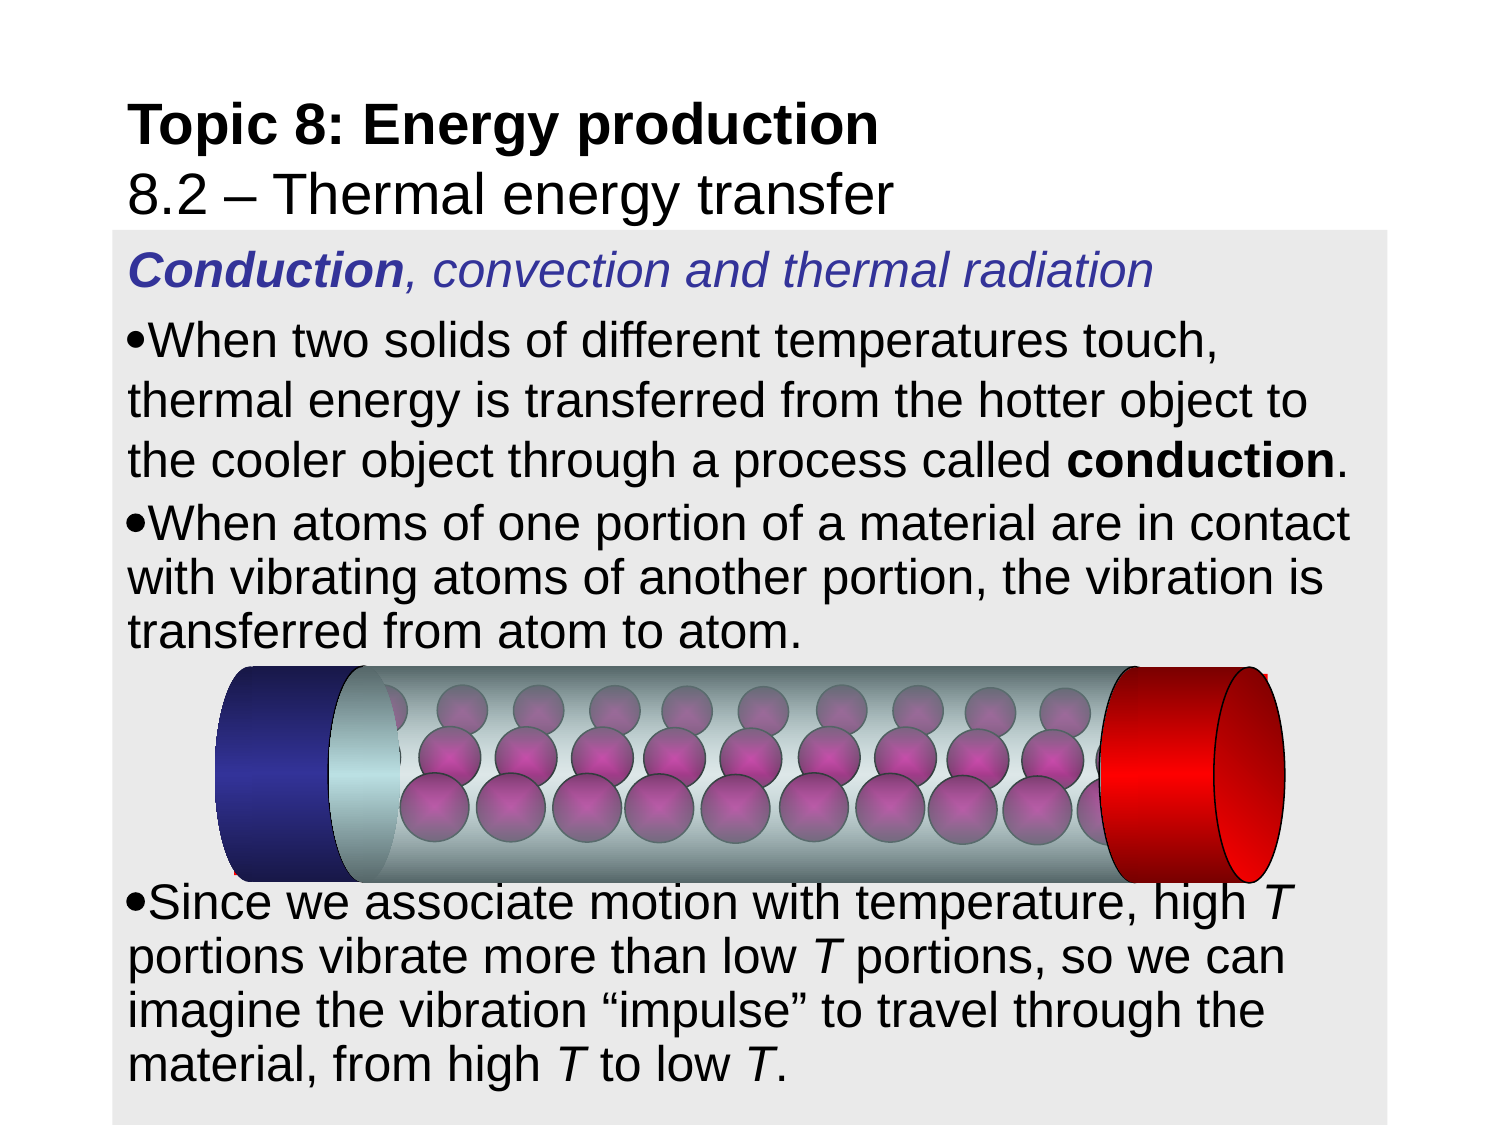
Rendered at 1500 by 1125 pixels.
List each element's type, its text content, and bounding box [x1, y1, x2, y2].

title Topic 8: Energy production 8.2 – Thermal energy transfer [112, 87, 1388, 225]
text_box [214, 665, 1286, 884]
text_box Conduction, convection and thermal radiation When two solids of different temperatures touch, thermal energy is transferred from the hotter object to the cooler object through a process called conduction. When atoms of one portion of a material are in contact with vibrating atoms of another portion, the vibration is transferred from atom to atom. Since we associate motion with temperature, high T portions vibrate more than low T portions, so we can imagine the vibration “impulse” to travel through the material, from high T to low T. [112, 229, 1388, 1125]
